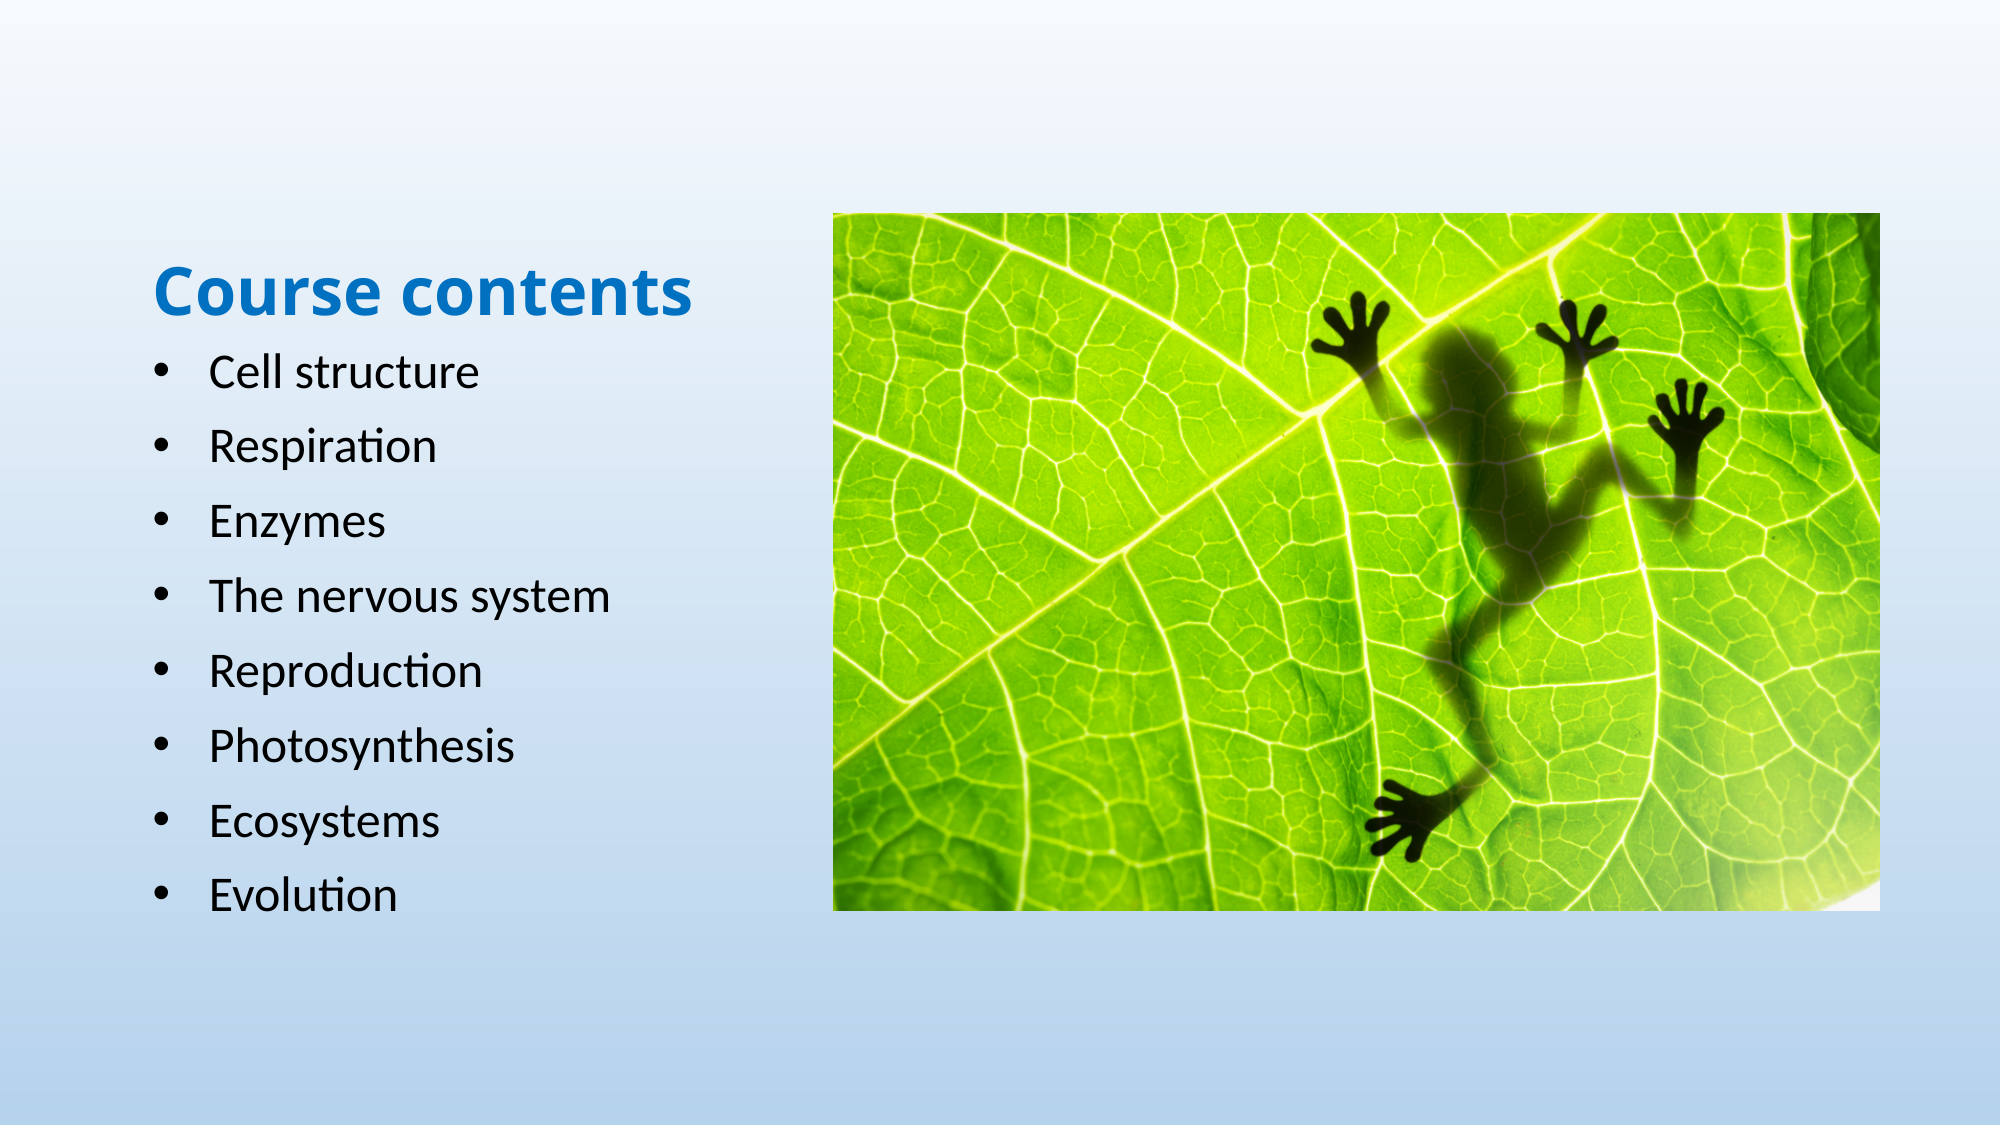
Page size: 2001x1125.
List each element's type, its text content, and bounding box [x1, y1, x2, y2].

picture [833, 161, 1880, 962]
title Course contents [137, 75, 783, 337]
list Cell structure Respiration Enzymes The nervous system Reproduction Photosynthesis Ecosystems Evolution [137, 337, 783, 963]
